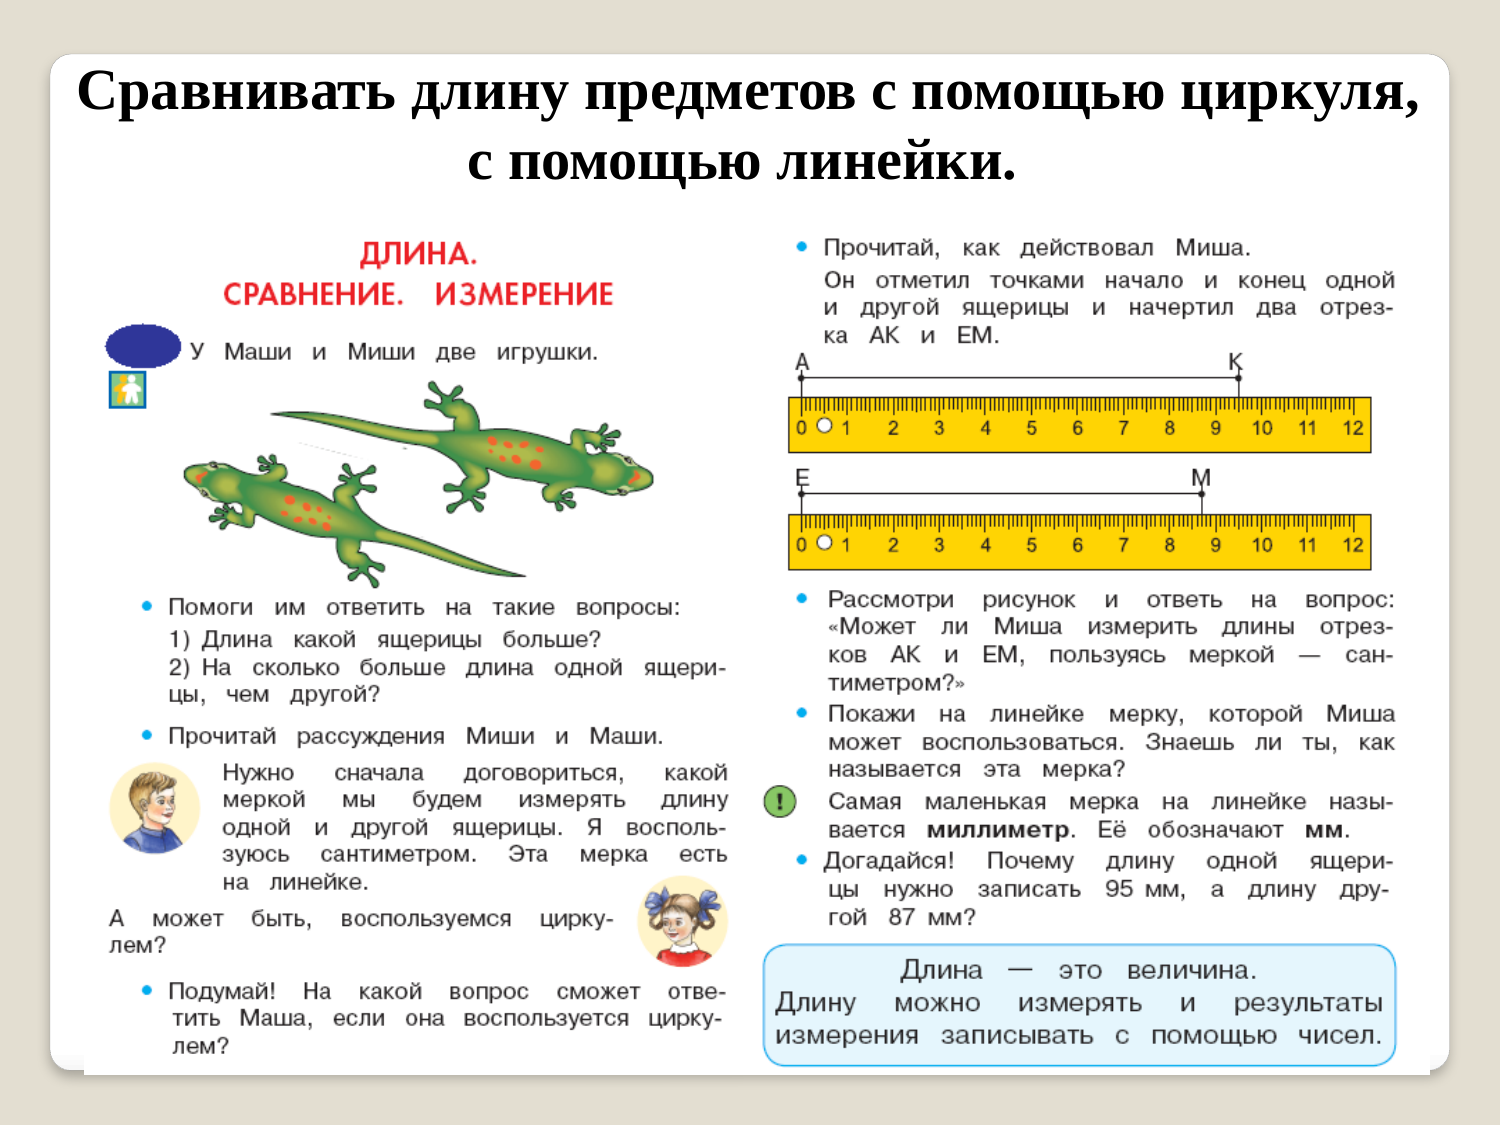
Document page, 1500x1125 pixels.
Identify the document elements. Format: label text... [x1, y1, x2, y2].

text_box Сравнивать длину предметов с помощью циркуля, с помощью линейки. [61, 43, 1468, 199]
picture [84, 202, 1430, 1075]
